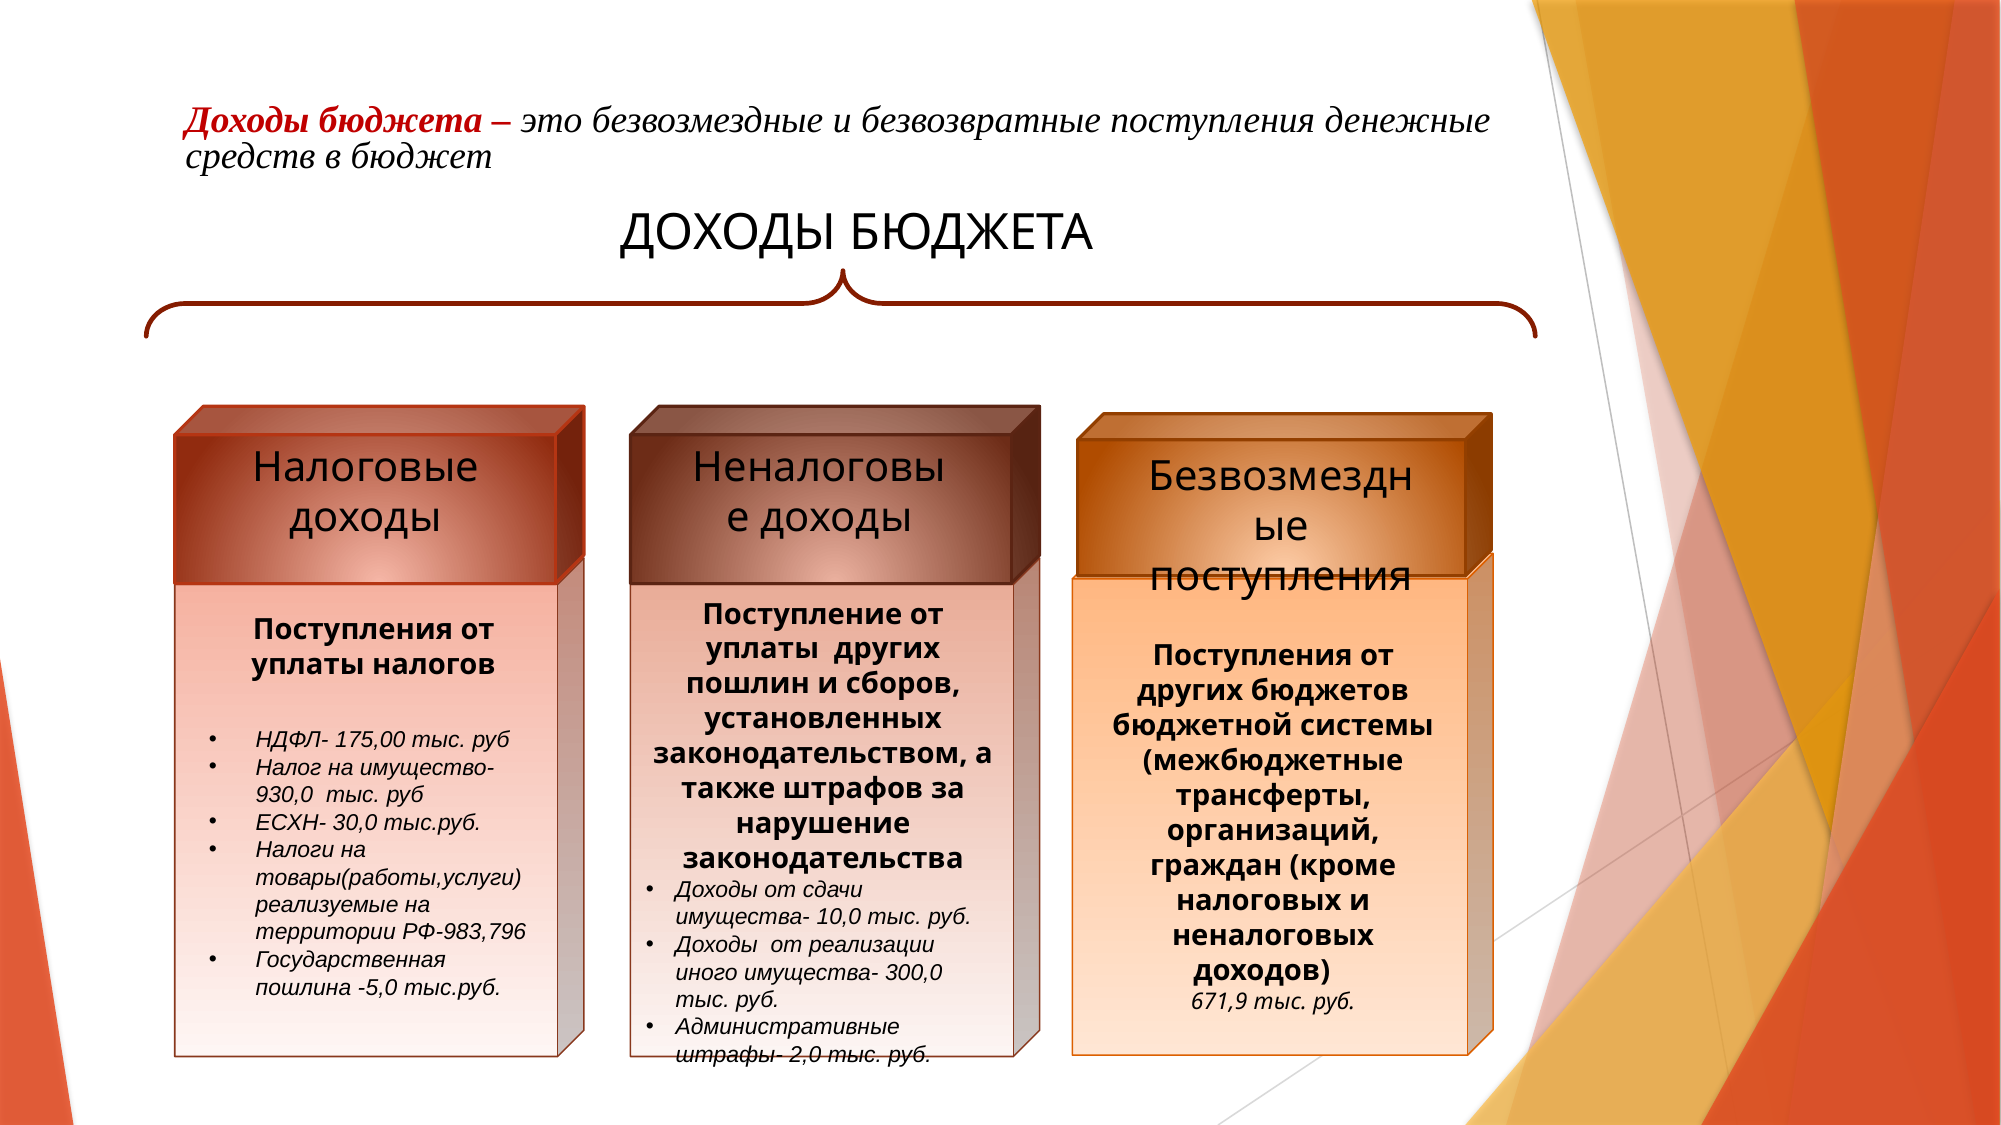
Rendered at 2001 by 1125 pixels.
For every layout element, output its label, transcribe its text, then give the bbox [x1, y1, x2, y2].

text_box [173, 404, 586, 586]
text_box ДОХОДЫ БЮДЖЕТА [537, 197, 1103, 253]
text_box [628, 404, 1042, 586]
text_box Неналоговые доходы [668, 432, 971, 548]
text_box Безвозмездные поступления [1120, 441, 1442, 607]
text_box [1070, 551, 1495, 1057]
text_box Поступления от других бюджетов бюджетной системы (межбюджетные трансферты, организаций, граждан (кроме налоговых и неналоговых доходов) 671,9 тыс. руб. [1089, 629, 1457, 1022]
text_box Доходы бюджета – это безвозмездные и безвозвратные поступления денежные средств в бюджет [95, 96, 1586, 184]
text_box [145, 269, 1537, 338]
text_box Налоговые доходы [214, 432, 517, 548]
text_box [628, 557, 1042, 1059]
text_box [173, 557, 586, 1059]
text_box Поступление от уплаты других пошлин и сборов, установленных законодательством, а также штрафов за нарушение законодательства Доходы от сдачи имущества- 10,0 тыс. руб. Доходы от реализации иного имущества- 300,0 тыс. руб. Административные штрафы- 2,0 тыс. руб. [631, 587, 1016, 1115]
text_box Поступления от уплаты налогов НДФЛ- 175,00 тыс. руб Налог на имущество- 930,0 тыс. руб ЕСХН- 30,0 тыс.руб. Налоги на товары(работы,услуги) реализуемые на территории РФ-983,796 Государственная пошлина -5,0 тыс.руб. [194, 602, 554, 1037]
text_box [1076, 412, 1493, 578]
